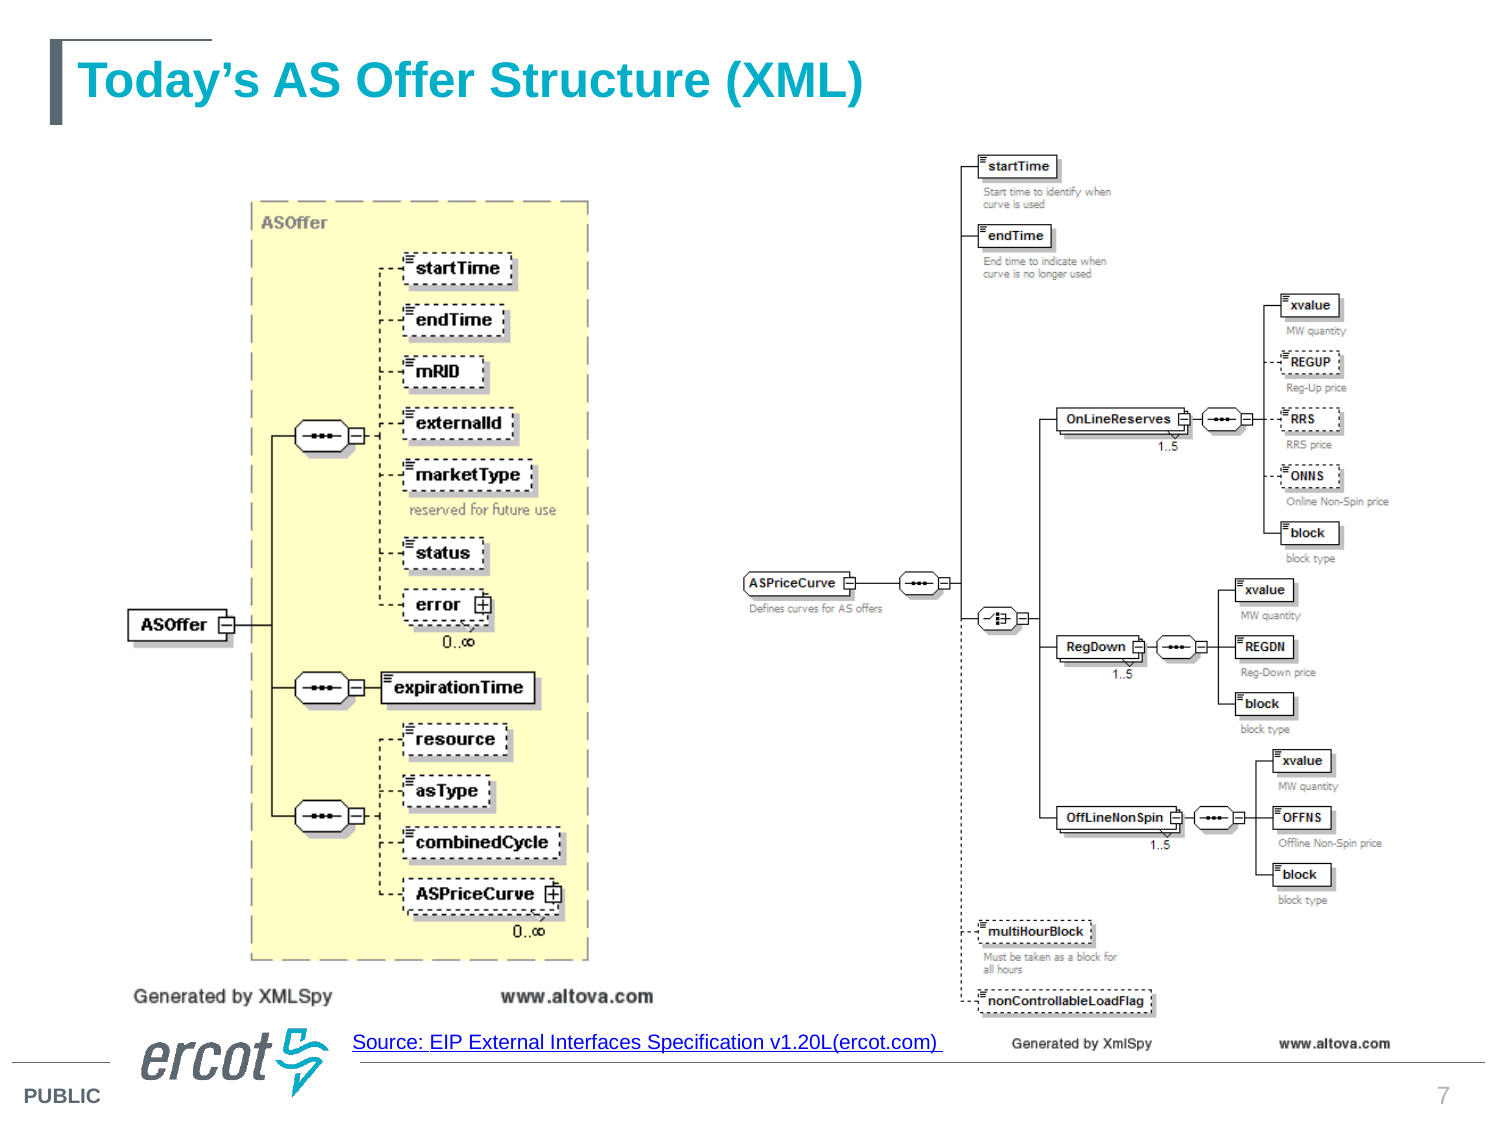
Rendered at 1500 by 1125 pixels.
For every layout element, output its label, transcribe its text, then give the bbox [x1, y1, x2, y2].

picture [112, 193, 668, 1008]
slide_number 7 [1400, 1076, 1488, 1113]
title Today’s AS Offer Structure (XML) [62, 39, 1450, 125]
picture [137, 1024, 332, 1100]
picture [731, 149, 1401, 1052]
text_box Source: EIP External Interfaces Specification v1.20L(ercot.com) [337, 1021, 988, 1061]
